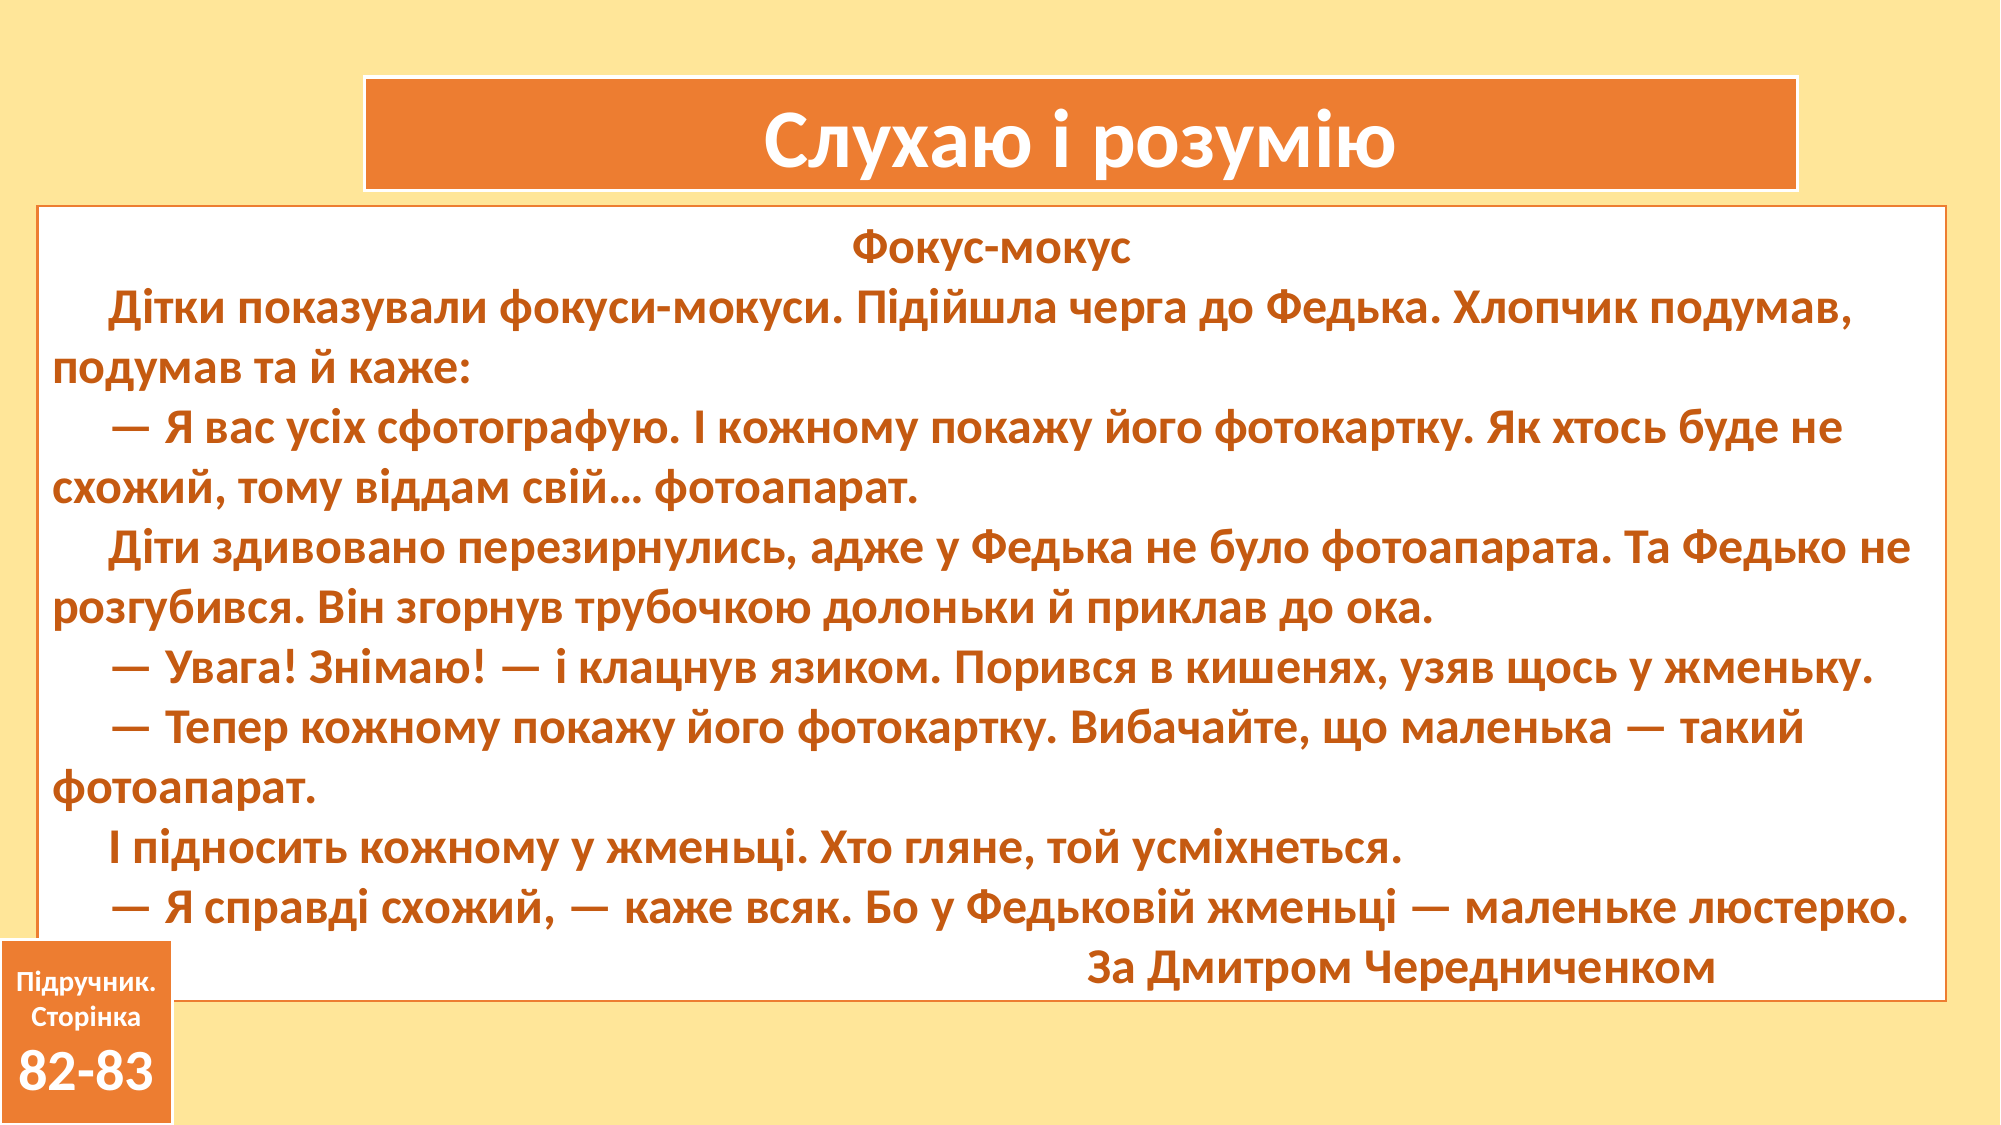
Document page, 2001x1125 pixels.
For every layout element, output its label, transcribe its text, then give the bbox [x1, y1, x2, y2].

text_box Підручник. Сторінка 82-83 [0, 938, 174, 1125]
text_box Слухаю і розумію [363, 75, 1799, 192]
text_box Фокус-мокус Дітки показували фокуси-мокуси. Підійшла черга до Федька. Хлопчик подумав, подумав та й каже: — Я вас усіх сфотографую. І кожному покажу його фотокартку. Як хтось буде не схожий, тому віддам свій… фотоапарат. Діти здивовано перезирнулись, адже у Федька не було фотоапарата. Та Федько не розгубився. Він згорнув трубочкою долоньки й приклав до ока. — Увага! Знімаю! — і клацнув язиком. Порився в кишенях, узяв щось у жменьку. — Тепер кожному покажу його фотокартку. Вибачайте, що маленька — такий фотоапарат. І підносить кожному у жменьці. Хто гляне, той усміхнеться. — Я справді схожий, — каже всяк. Бо у Федьковій жменьці — маленьке люстерко. За Дмитром Чередниченком [36, 205, 1947, 1002]
